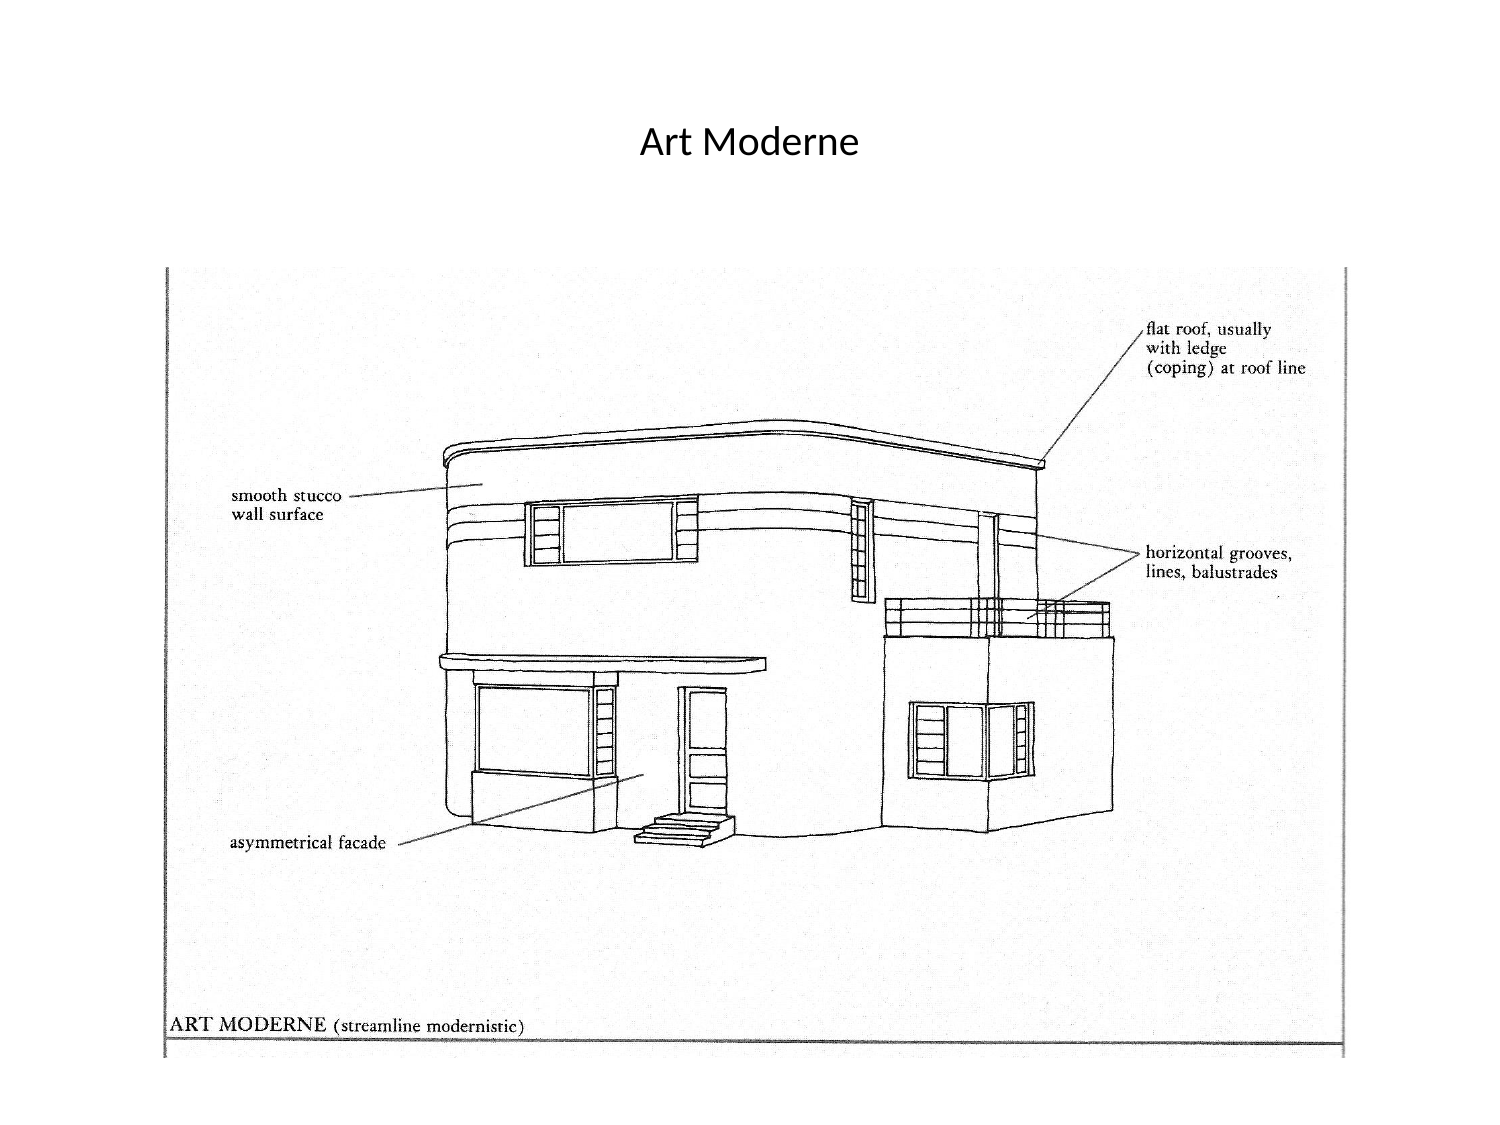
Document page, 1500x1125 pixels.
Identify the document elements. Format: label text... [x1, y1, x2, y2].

title Art Moderne [75, 45, 1425, 233]
picture [147, 266, 1369, 1059]
